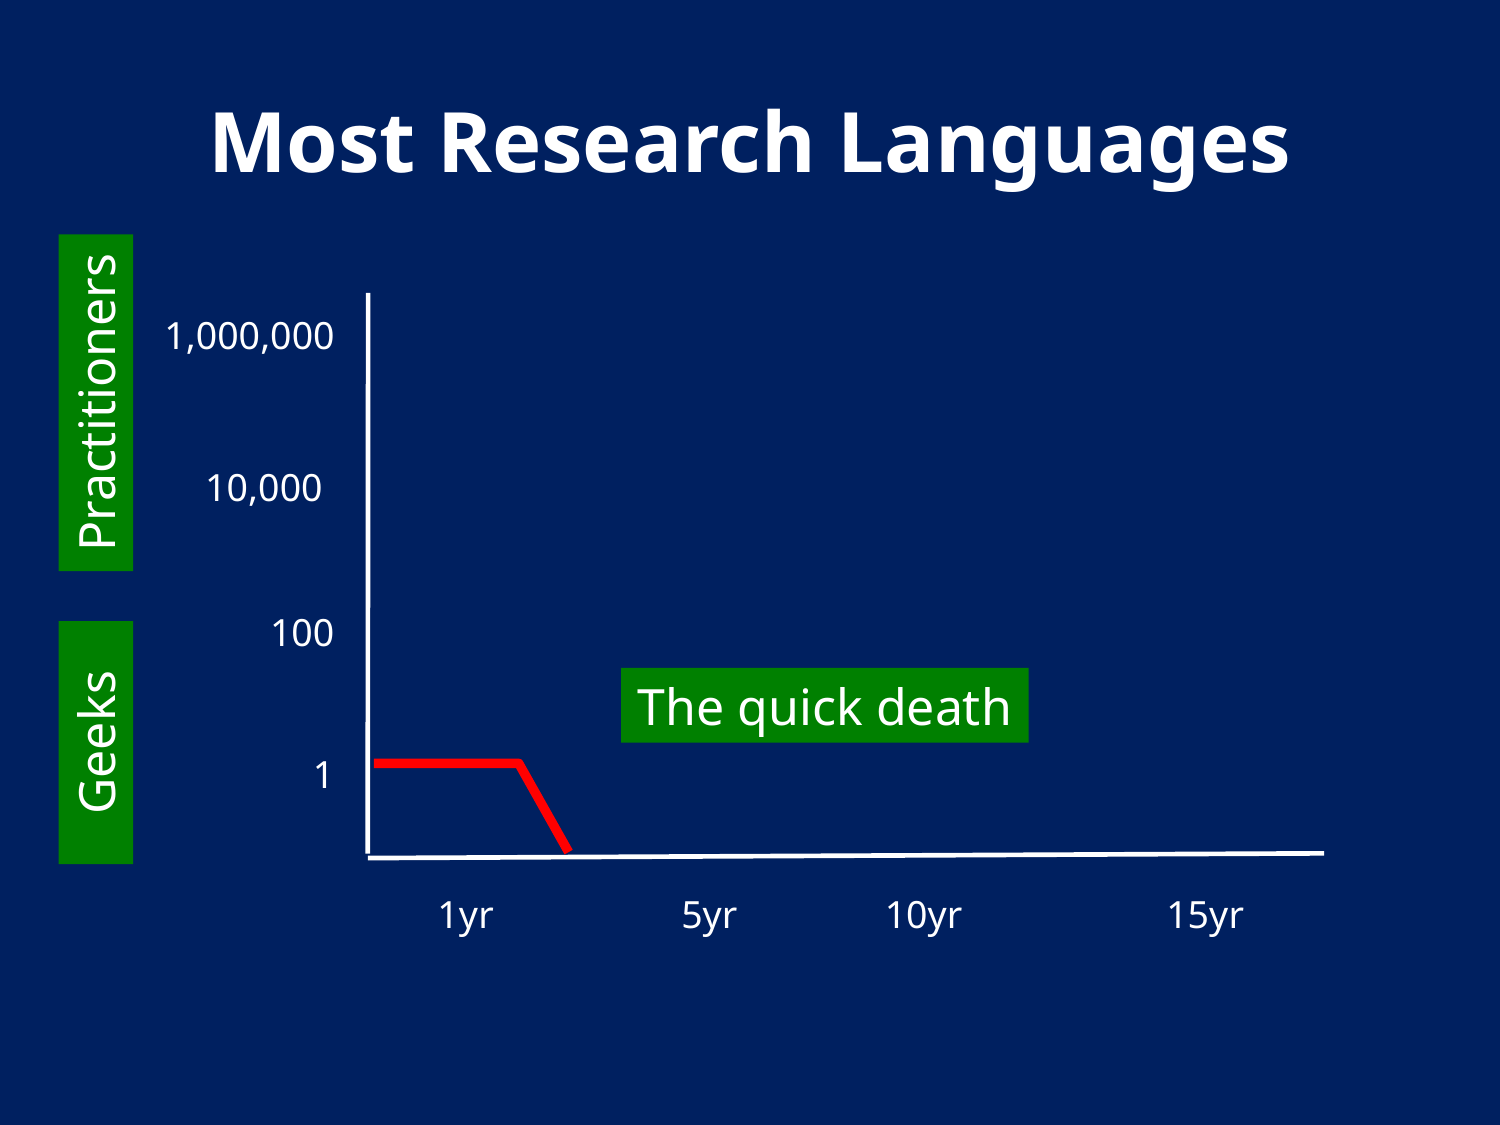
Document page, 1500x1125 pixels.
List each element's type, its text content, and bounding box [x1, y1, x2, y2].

text_box Practitioners [58, 234, 134, 292]
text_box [46, 292, 1325, 915]
title Most Research Languages [75, 45, 1425, 233]
